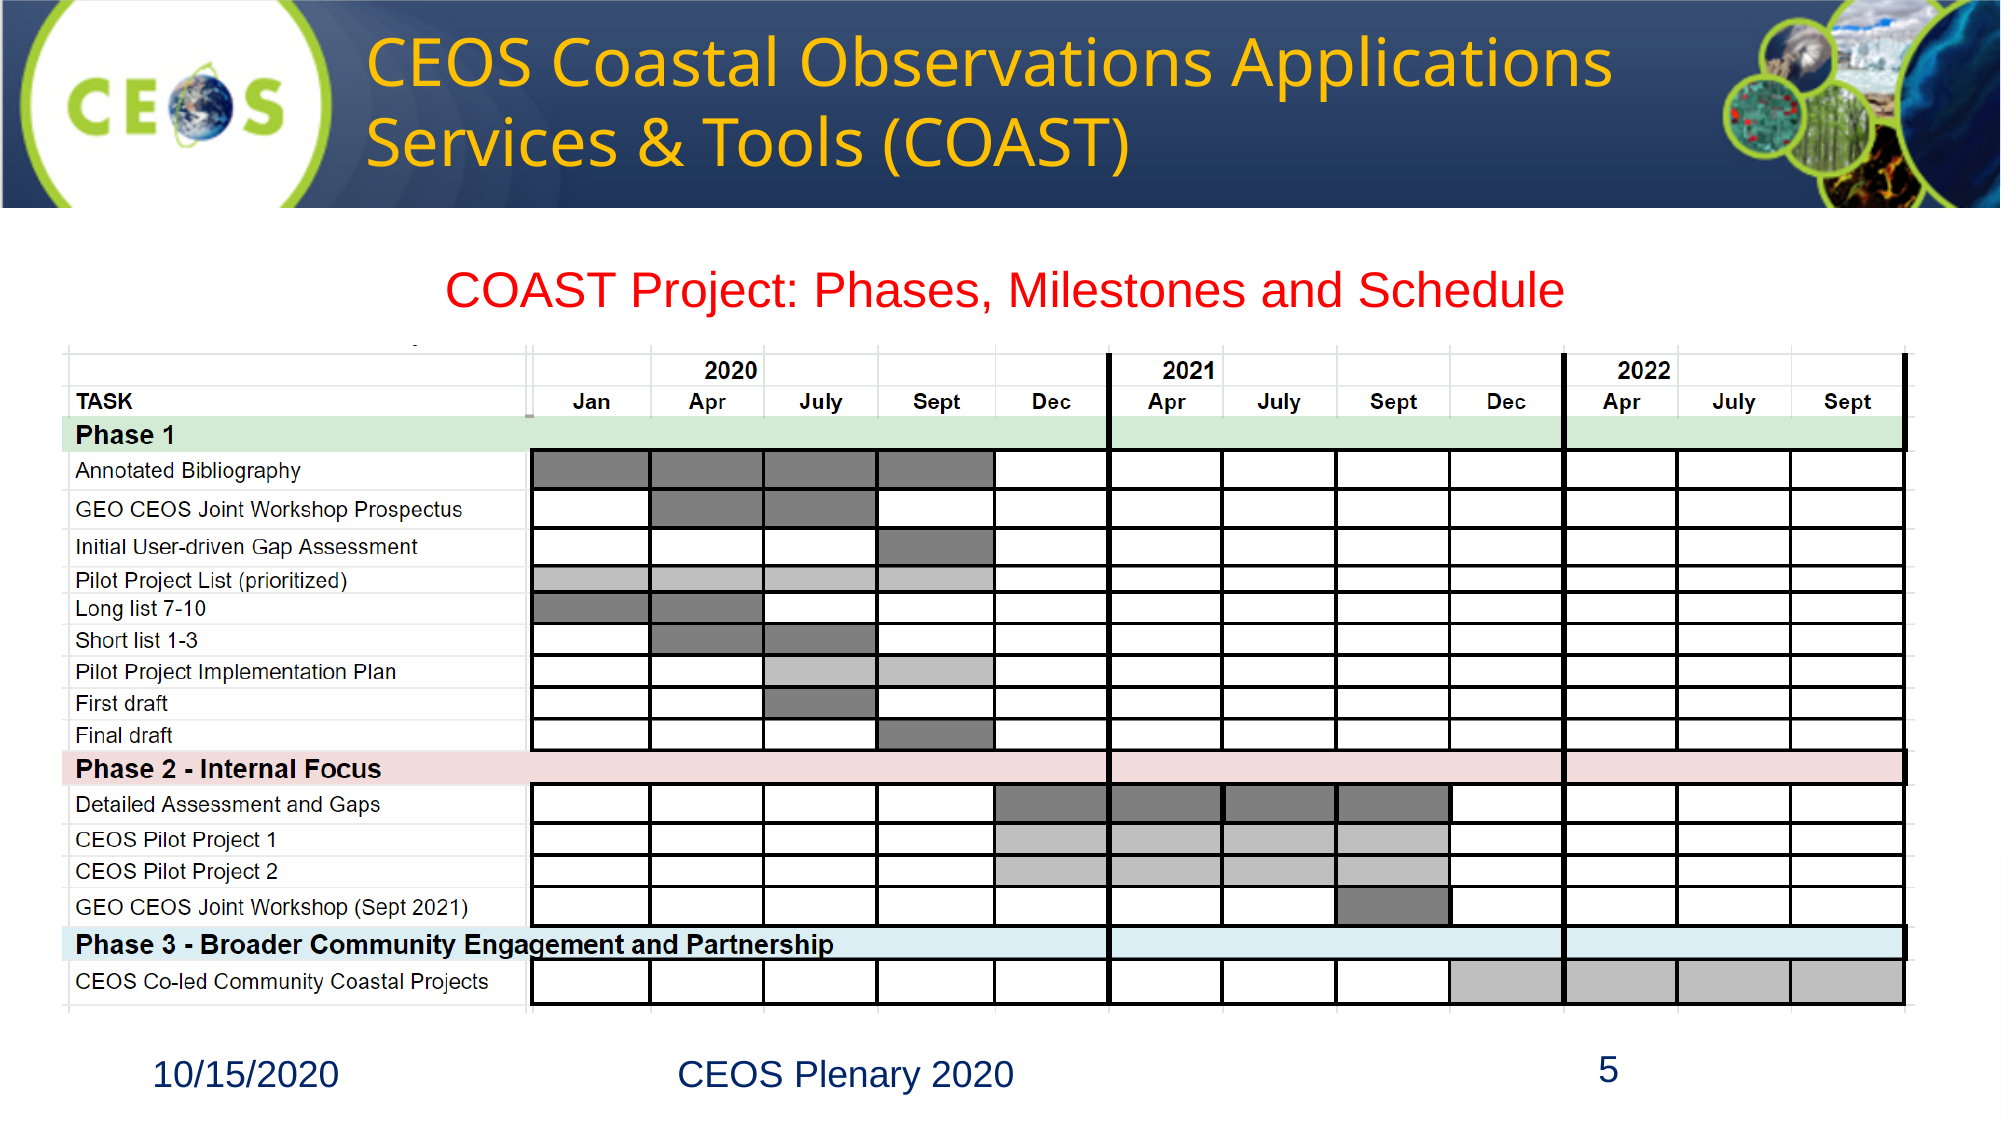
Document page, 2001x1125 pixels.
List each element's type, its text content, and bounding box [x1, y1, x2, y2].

text_box COAST Project: Phases, Milestones and Schedule [437, 249, 1587, 325]
slide_number ‹#› [1583, 1037, 2000, 1078]
text_box CEOS Coastal Observations Applications Services & Tools (COAST) [349, 12, 2000, 188]
picture [62, 345, 1915, 1013]
footer CEOS Plenary 2020 [662, 1042, 1338, 1103]
picture [0, 0, 2001, 1125]
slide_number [137, 1042, 588, 1103]
